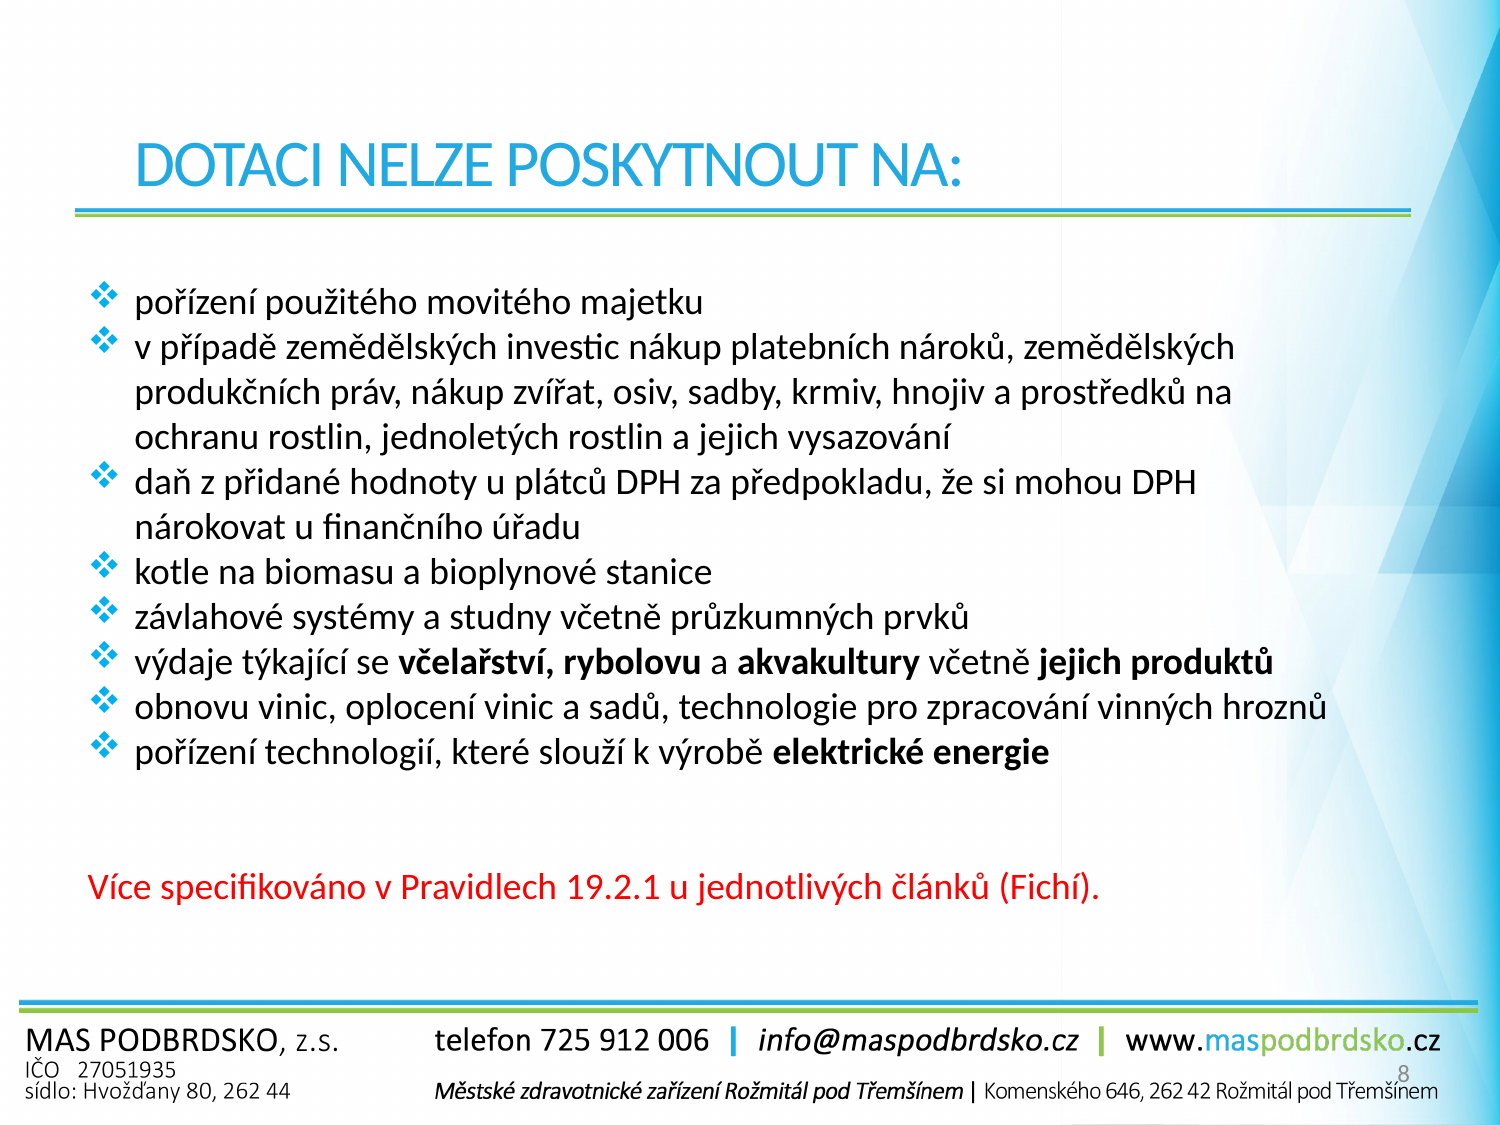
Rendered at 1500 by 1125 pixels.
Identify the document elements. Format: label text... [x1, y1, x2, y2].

text_box pořízení použitého movitého majetku v případě zemědělských investic nákup platebních nároků, zemědělských produkčních práv, nákup zvířat, osiv, sadby, krmiv, hnojiv a prostředků na ochranu rostlin, jednoletých rostlin a jejich vysazování daň z přidané hodnoty u plátců DPH za předpokladu, že si mohou DPH nárokovat u finančního úřadu kotle na biomasu a bioplynové stanice závlahové systémy a studny včetně průzkumných prvků výdaje týkající se včelařství, rybolovu a akvakultury včetně jejich produktů obnovu vinic, oplocení vinic a sadů, technologie pro zpracování vinných hroznů pořízení technologií, které slouží k výrobě elektrické energie Více specifikováno v Pravidlech 19.2.1 u jednotlivých článků (Fichí). [75, 225, 1352, 958]
picture [0, 0, 1500, 1125]
text_box Dotaci nelze poskytnout na: [122, 113, 1364, 207]
